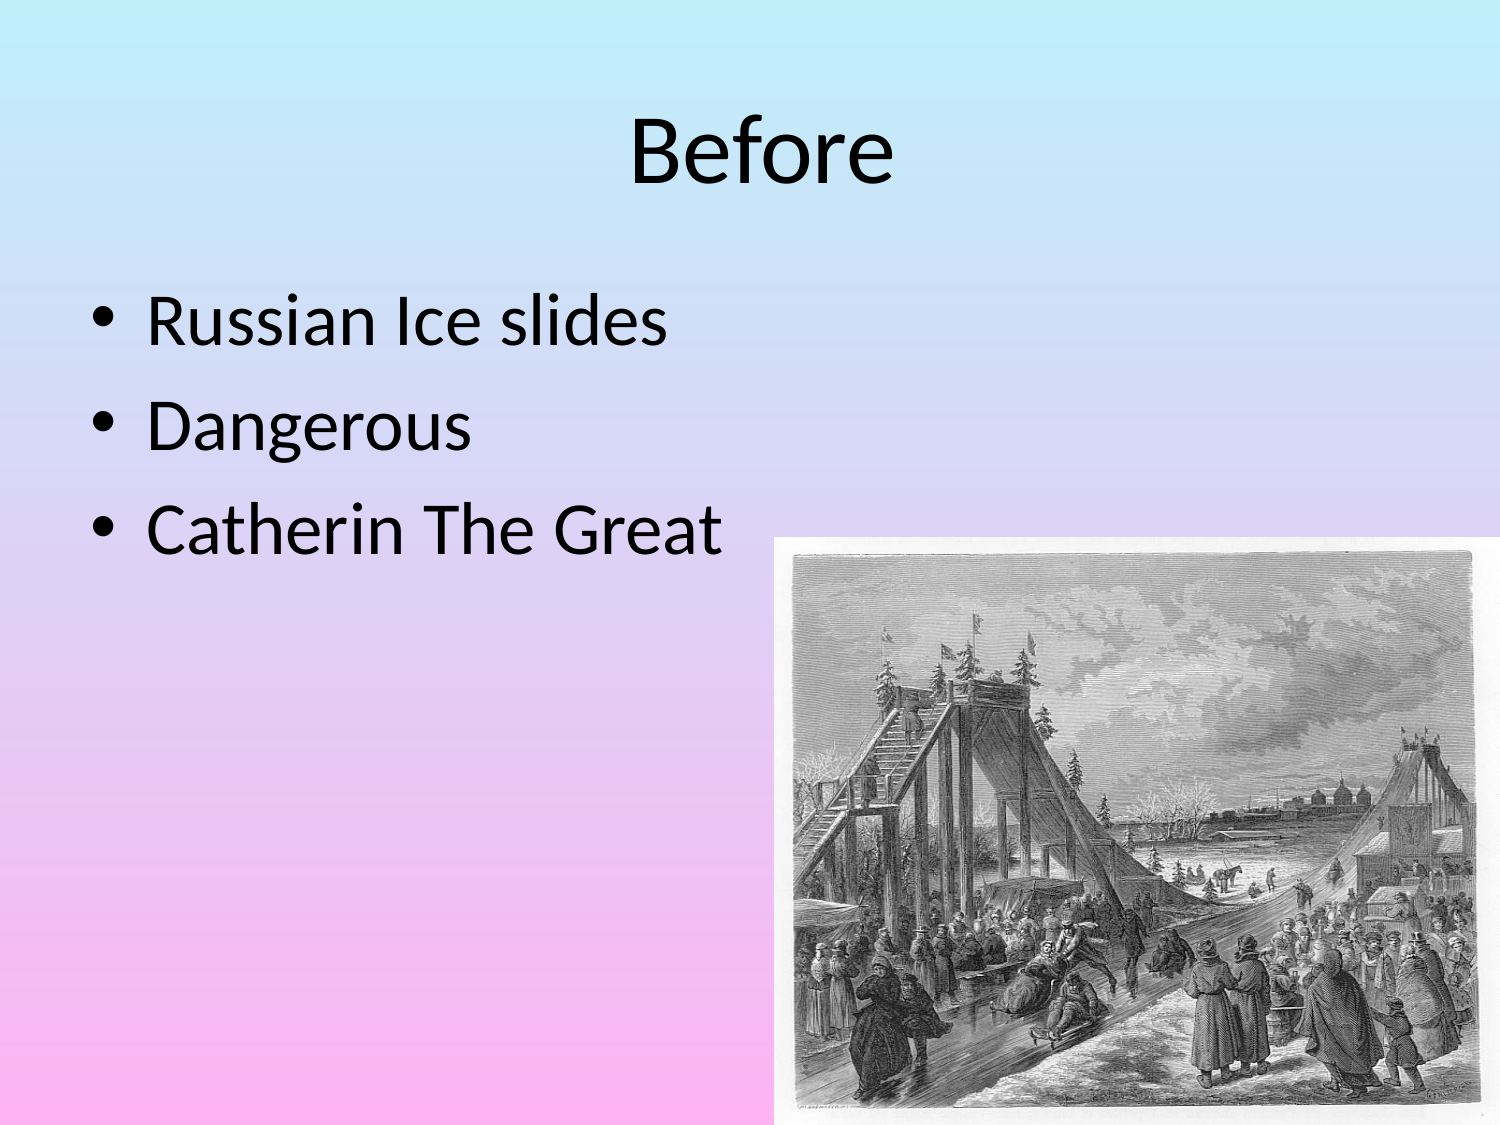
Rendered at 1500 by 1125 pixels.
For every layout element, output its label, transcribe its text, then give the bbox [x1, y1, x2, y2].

list Russian Ice slides Dangerous Catherin The Great [75, 262, 1425, 1005]
picture [774, 537, 1500, 1125]
title Before [87, 50, 1438, 238]
